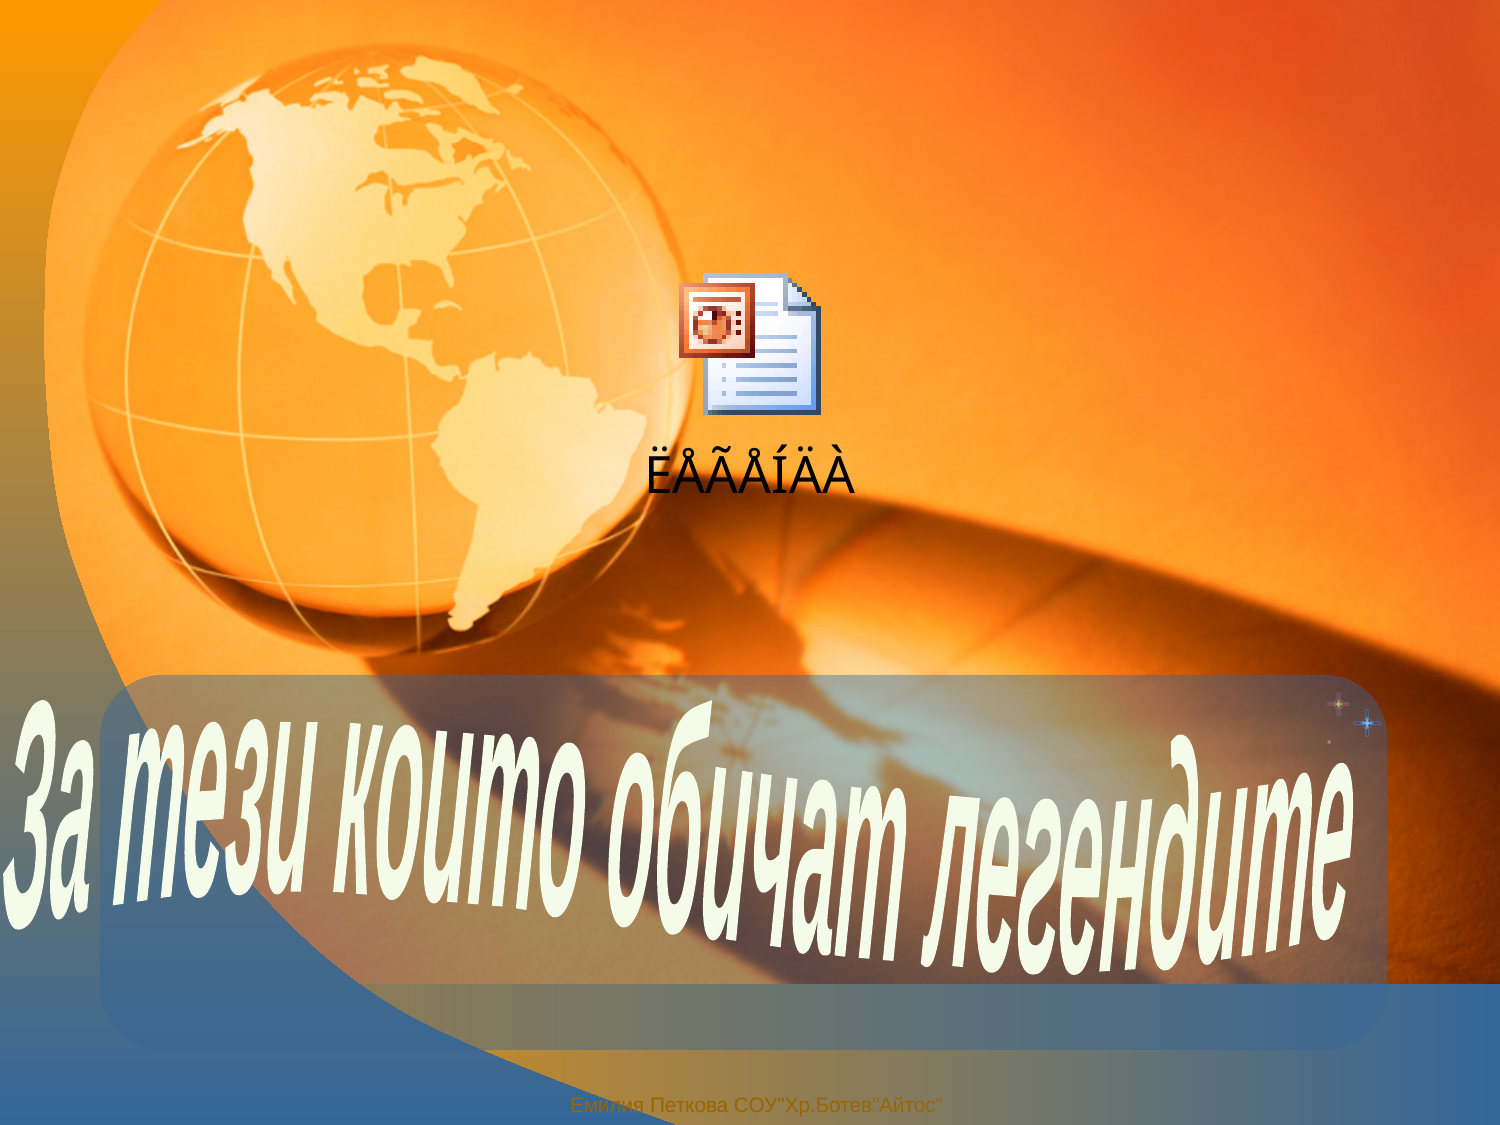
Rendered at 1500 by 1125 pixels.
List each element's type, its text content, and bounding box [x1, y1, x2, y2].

text_box Емилия Петкова СОУ"Хр.Ботев"Айтос” [555, 1084, 958, 1125]
picture [44, 0, 1500, 984]
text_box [524, 269, 976, 622]
